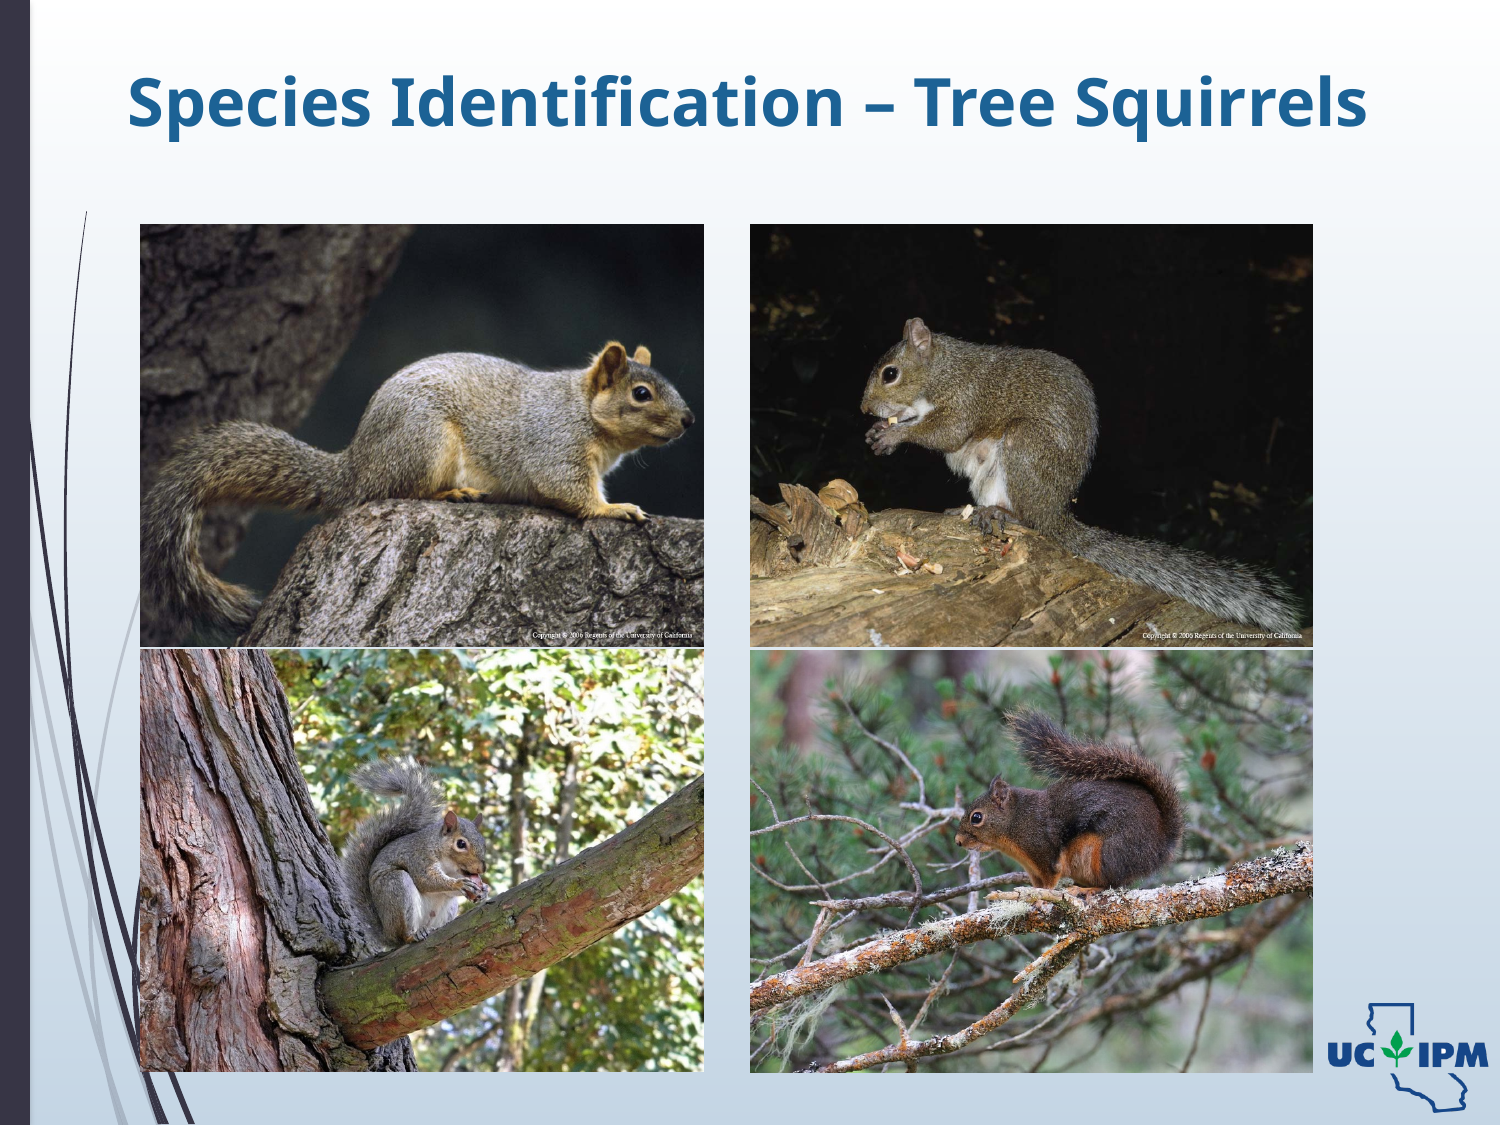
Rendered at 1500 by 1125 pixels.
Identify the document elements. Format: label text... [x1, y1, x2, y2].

picture [140, 224, 704, 648]
title Species Identification – Tree Squirrels [112, 52, 1500, 241]
picture [749, 224, 1313, 648]
picture [1325, 1001, 1491, 1114]
picture [749, 650, 1313, 1073]
picture [140, 649, 704, 1072]
